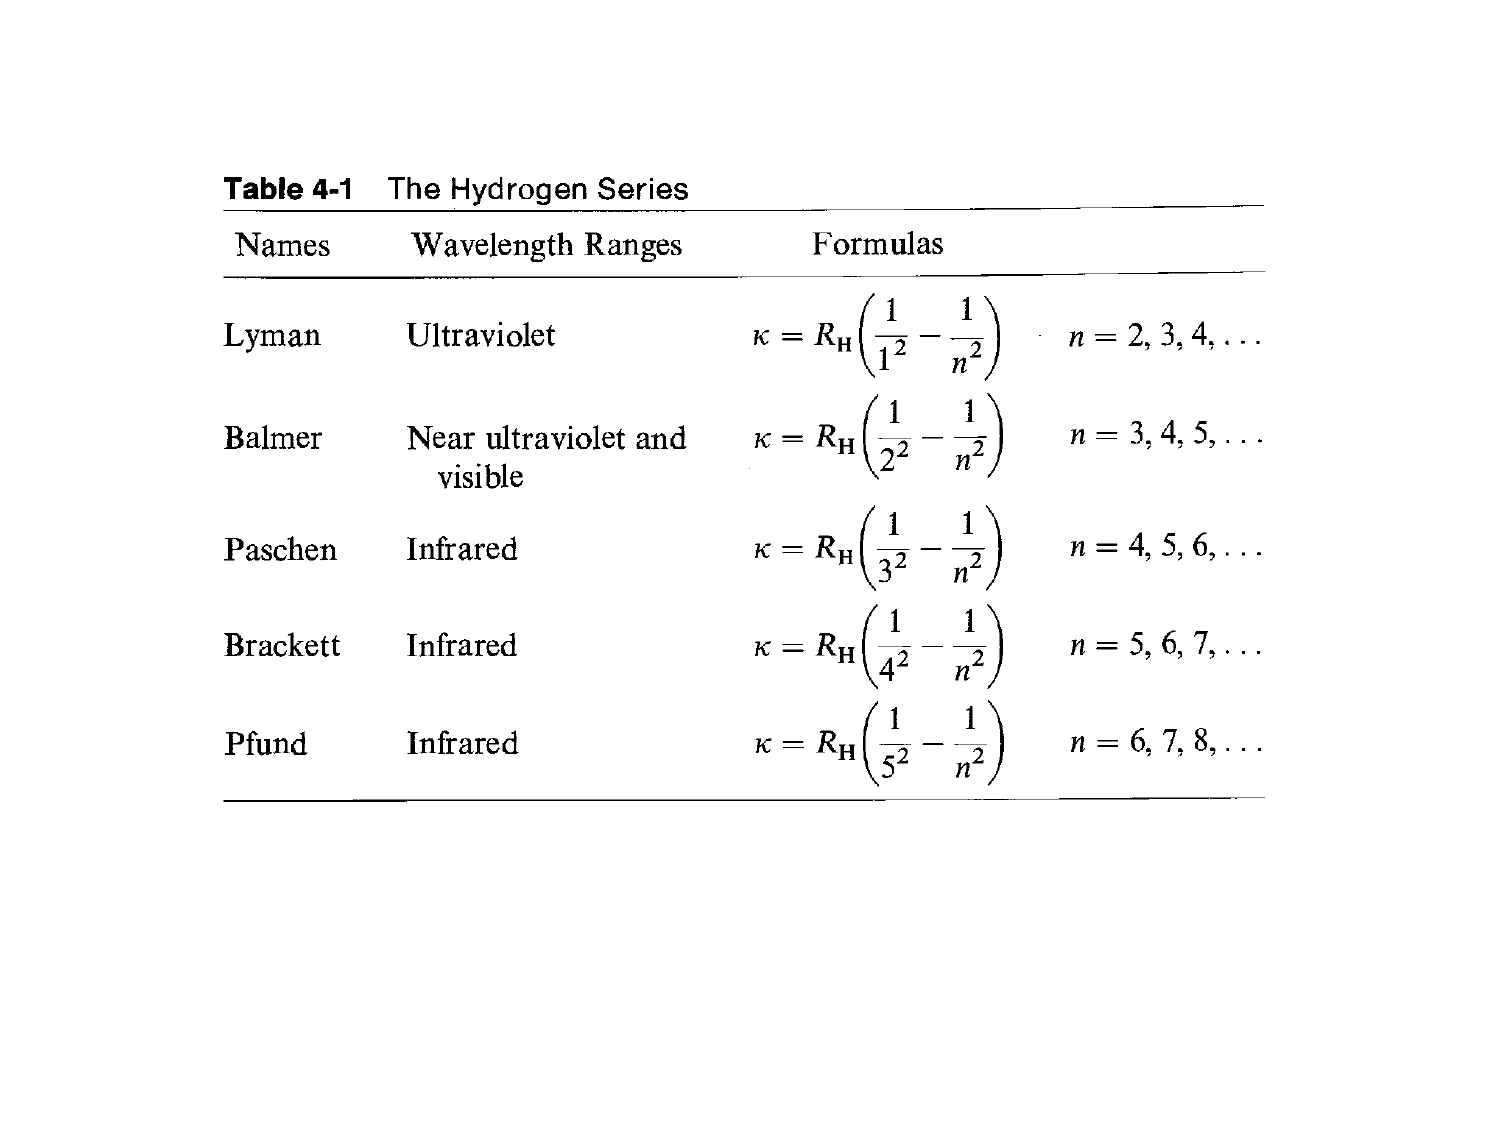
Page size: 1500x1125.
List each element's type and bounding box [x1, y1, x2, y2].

picture [179, 156, 1296, 825]
